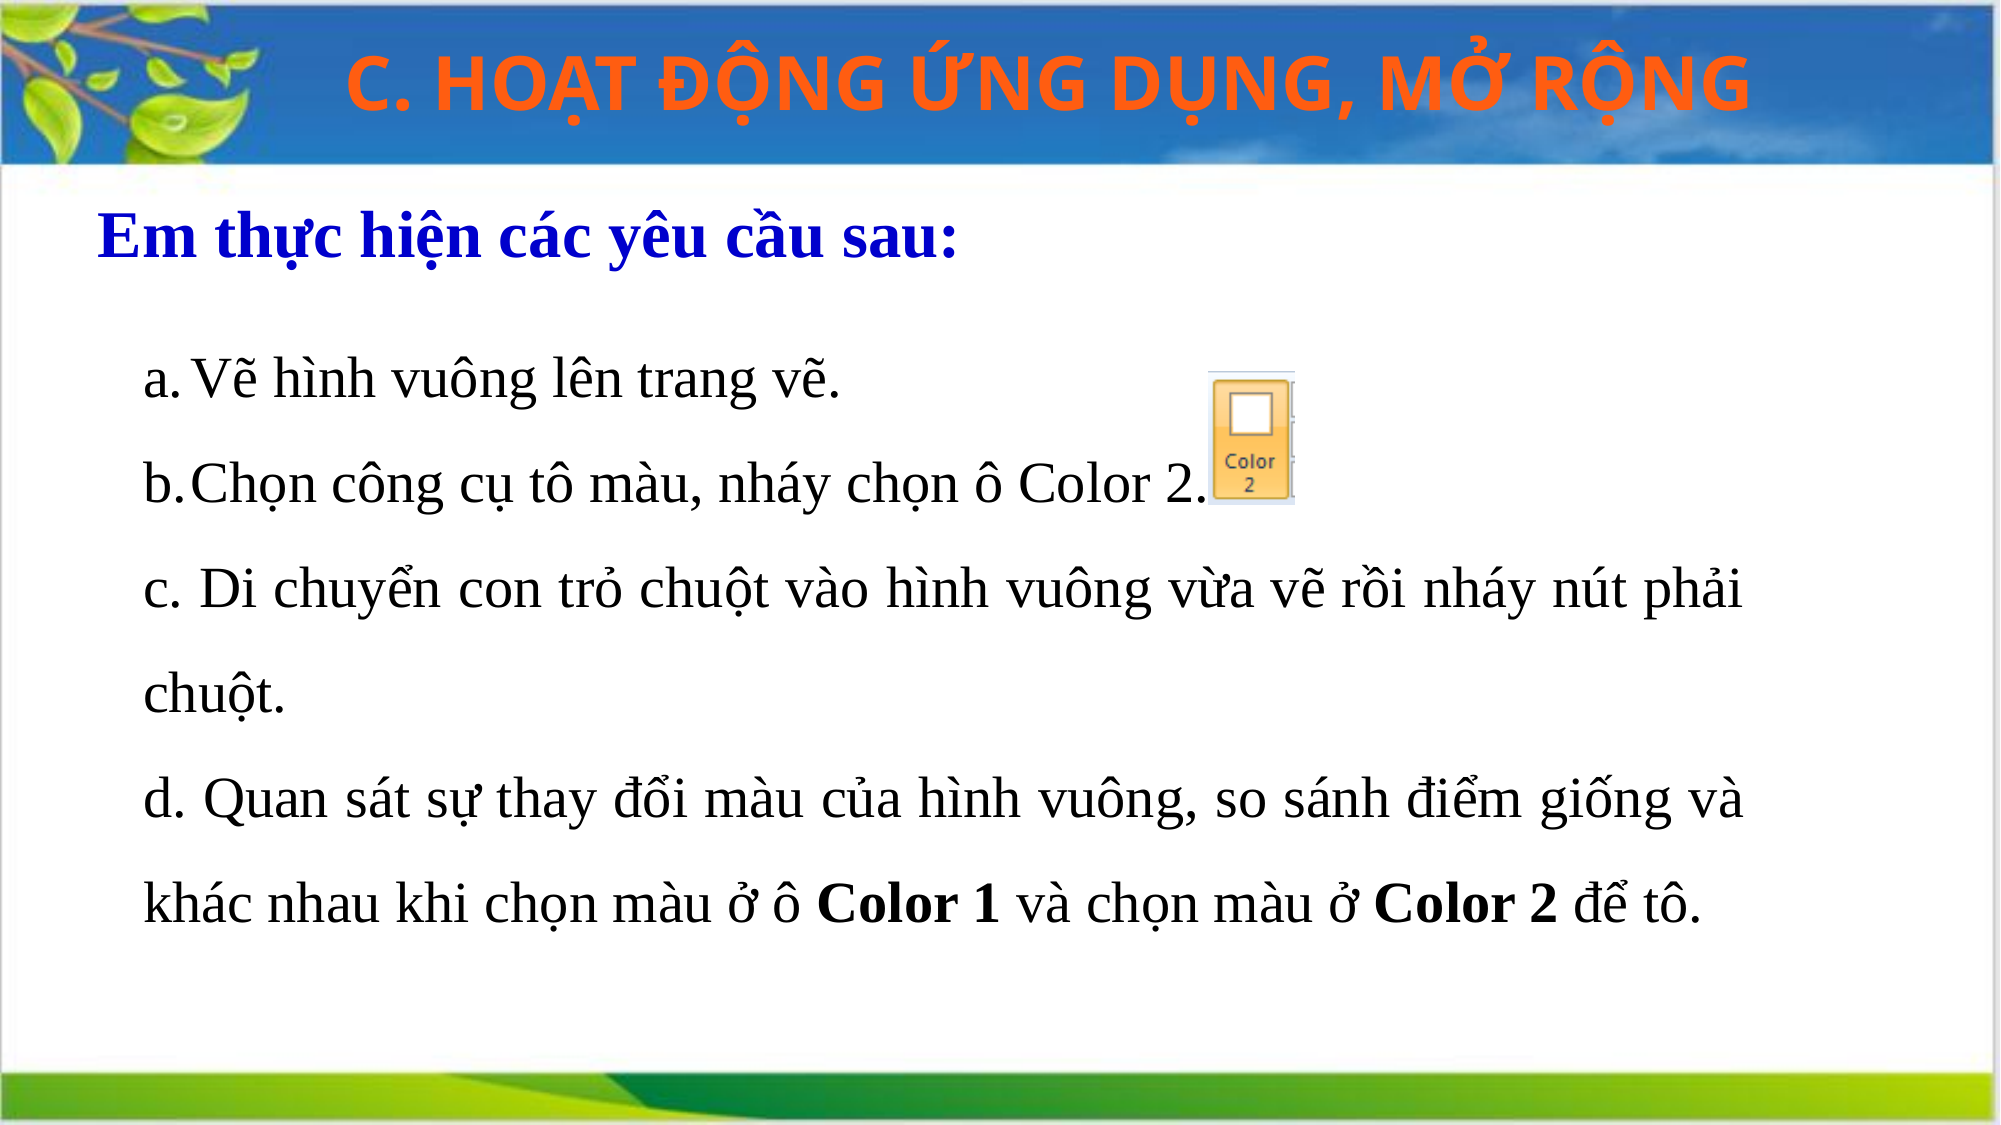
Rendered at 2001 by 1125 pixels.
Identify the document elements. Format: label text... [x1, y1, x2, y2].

text_box Vẽ hình vuông lên trang vẽ. Chọn công cụ tô màu, nháy chọn ô Color 2. c. Di chuyển con trỏ chuột vào hình vuông vừa vẽ rồi nháy nút phải chuột. d. Quan sát sự thay đổi màu của hình vuông, so sánh điểm giống và khác nhau khi chọn màu ở ô Color 1 và chọn màu ở Color 2 để tô. [128, 296, 1760, 942]
text_box Em thực hiện các yêu cầu sau: [82, 183, 1534, 279]
picture [0, 0, 2001, 1125]
text_box C. HOẠT ĐỘNG ỨNG DỤNG, MỞ RỘNG [329, 28, 1771, 134]
